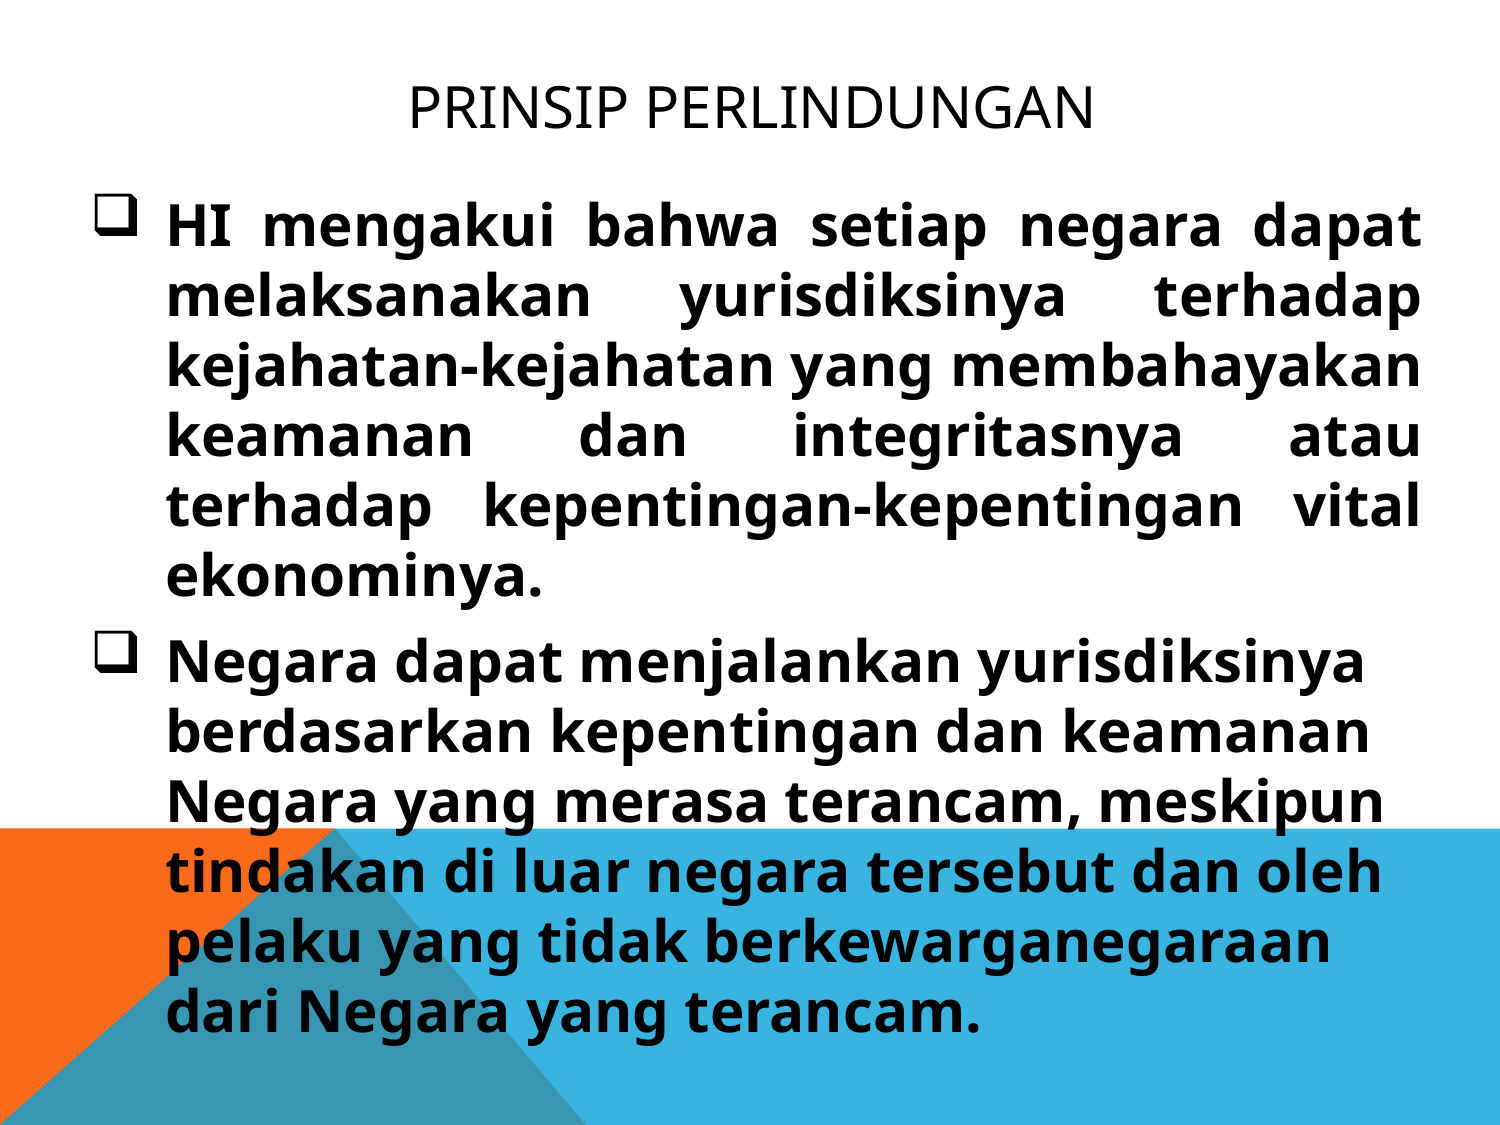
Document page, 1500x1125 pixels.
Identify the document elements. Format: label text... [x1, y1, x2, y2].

list HI mengakui bahwa setiap negara dapat melaksanakan yurisdiksinya terhadap kejahatan-kejahatan yang membahayakan keamanan dan integritasnya atau terhadap kepentingan-kepentingan vital ekonominya. Negara dapat menjalankan yurisdiksinya berdasarkan kepentingan dan keamanan Negara yang merasa terancam, meskipun tindakan di luar negara tersebut dan oleh pelaku yang tidak berkewarganegaraan dari Negara yang terancam. [75, 180, 1438, 838]
title PRINSIP PERLINDUNGAN [135, 60, 1369, 150]
